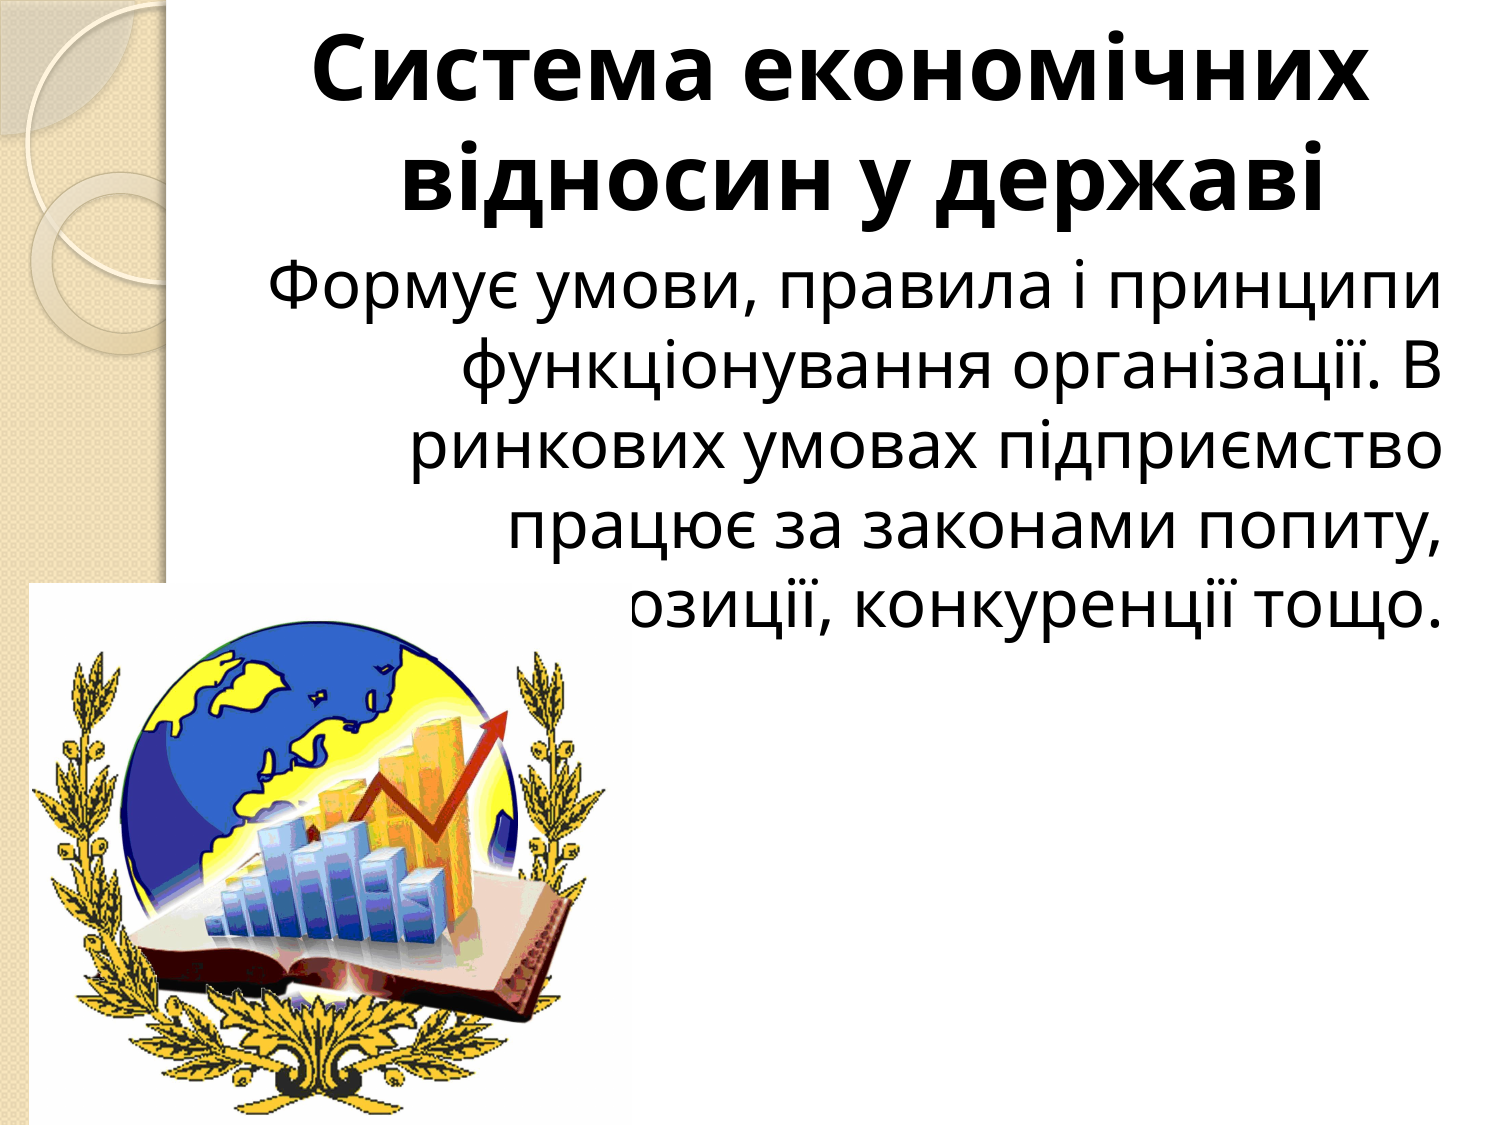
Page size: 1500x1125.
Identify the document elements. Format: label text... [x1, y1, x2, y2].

picture [29, 583, 633, 1125]
list Система економічних відносин у державі Формує умови, правила і принципи функціонування організації. В ринкових умовах підприємство працює за законами попиту, пропозиції, конкуренції тощо. [206, 1, 1461, 998]
